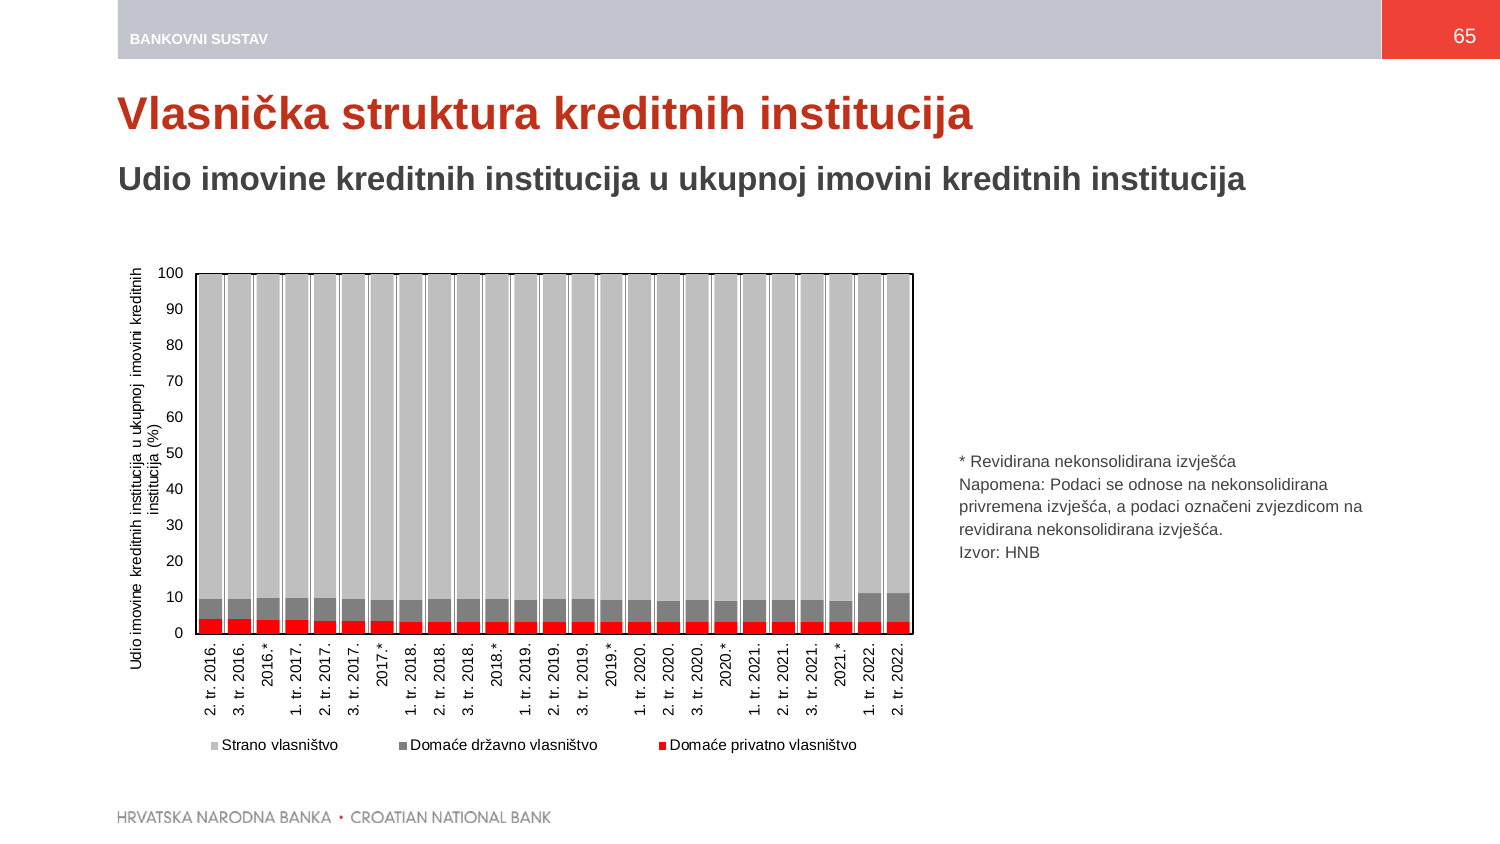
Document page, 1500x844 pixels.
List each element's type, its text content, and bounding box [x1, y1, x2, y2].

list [117, 236, 933, 770]
title Vlasnička struktura kreditnih institucija [117, 87, 1382, 141]
list * Revidirana nekonsolidirana izvješća Napomena: Podaci se odnose na nekonsolidirana privremena izvješća, a podaci označeni zvjezdicom na revidirana nekonsolidirana izvješća. Izvor: HNB [959, 267, 1383, 743]
slide_number 65 [1382, 0, 1477, 59]
picture [117, 811, 551, 823]
list Udio imovine kreditnih institucija u ukupnoj imovini kreditnih institucija [118, 160, 1382, 199]
footer BANKOVNI SUSTAV [117, 0, 1382, 59]
